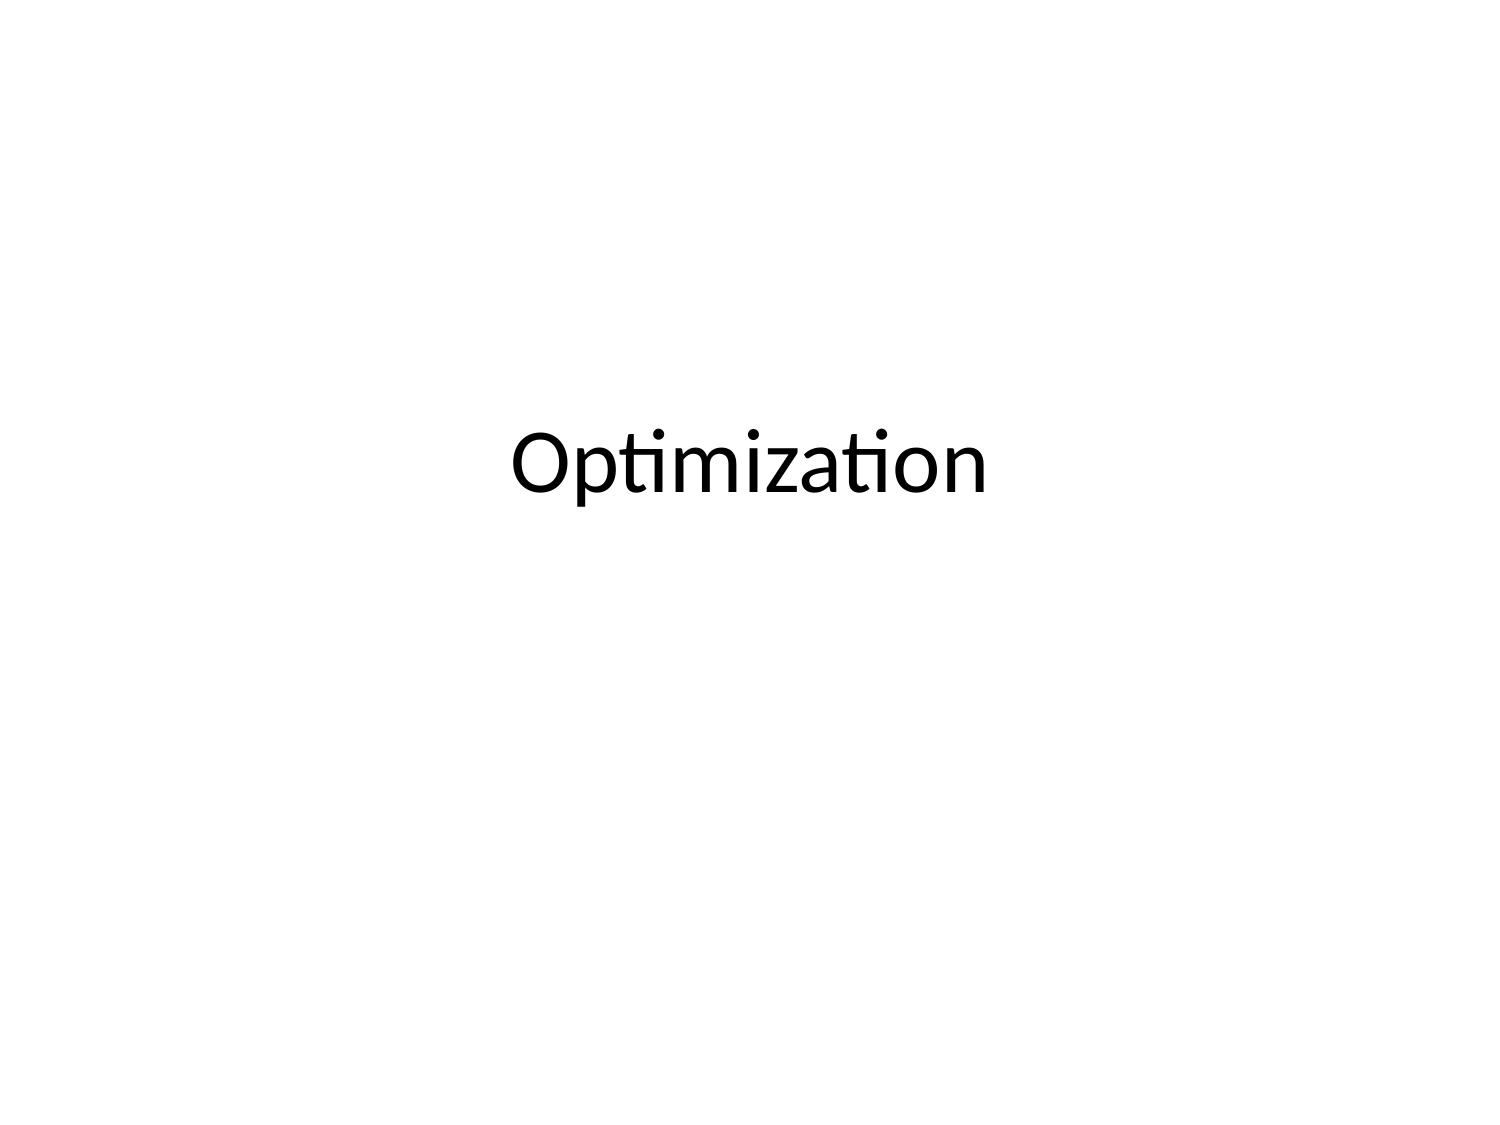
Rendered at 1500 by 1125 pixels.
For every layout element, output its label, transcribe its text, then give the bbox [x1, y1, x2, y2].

title Optimization [75, 362, 1425, 550]
